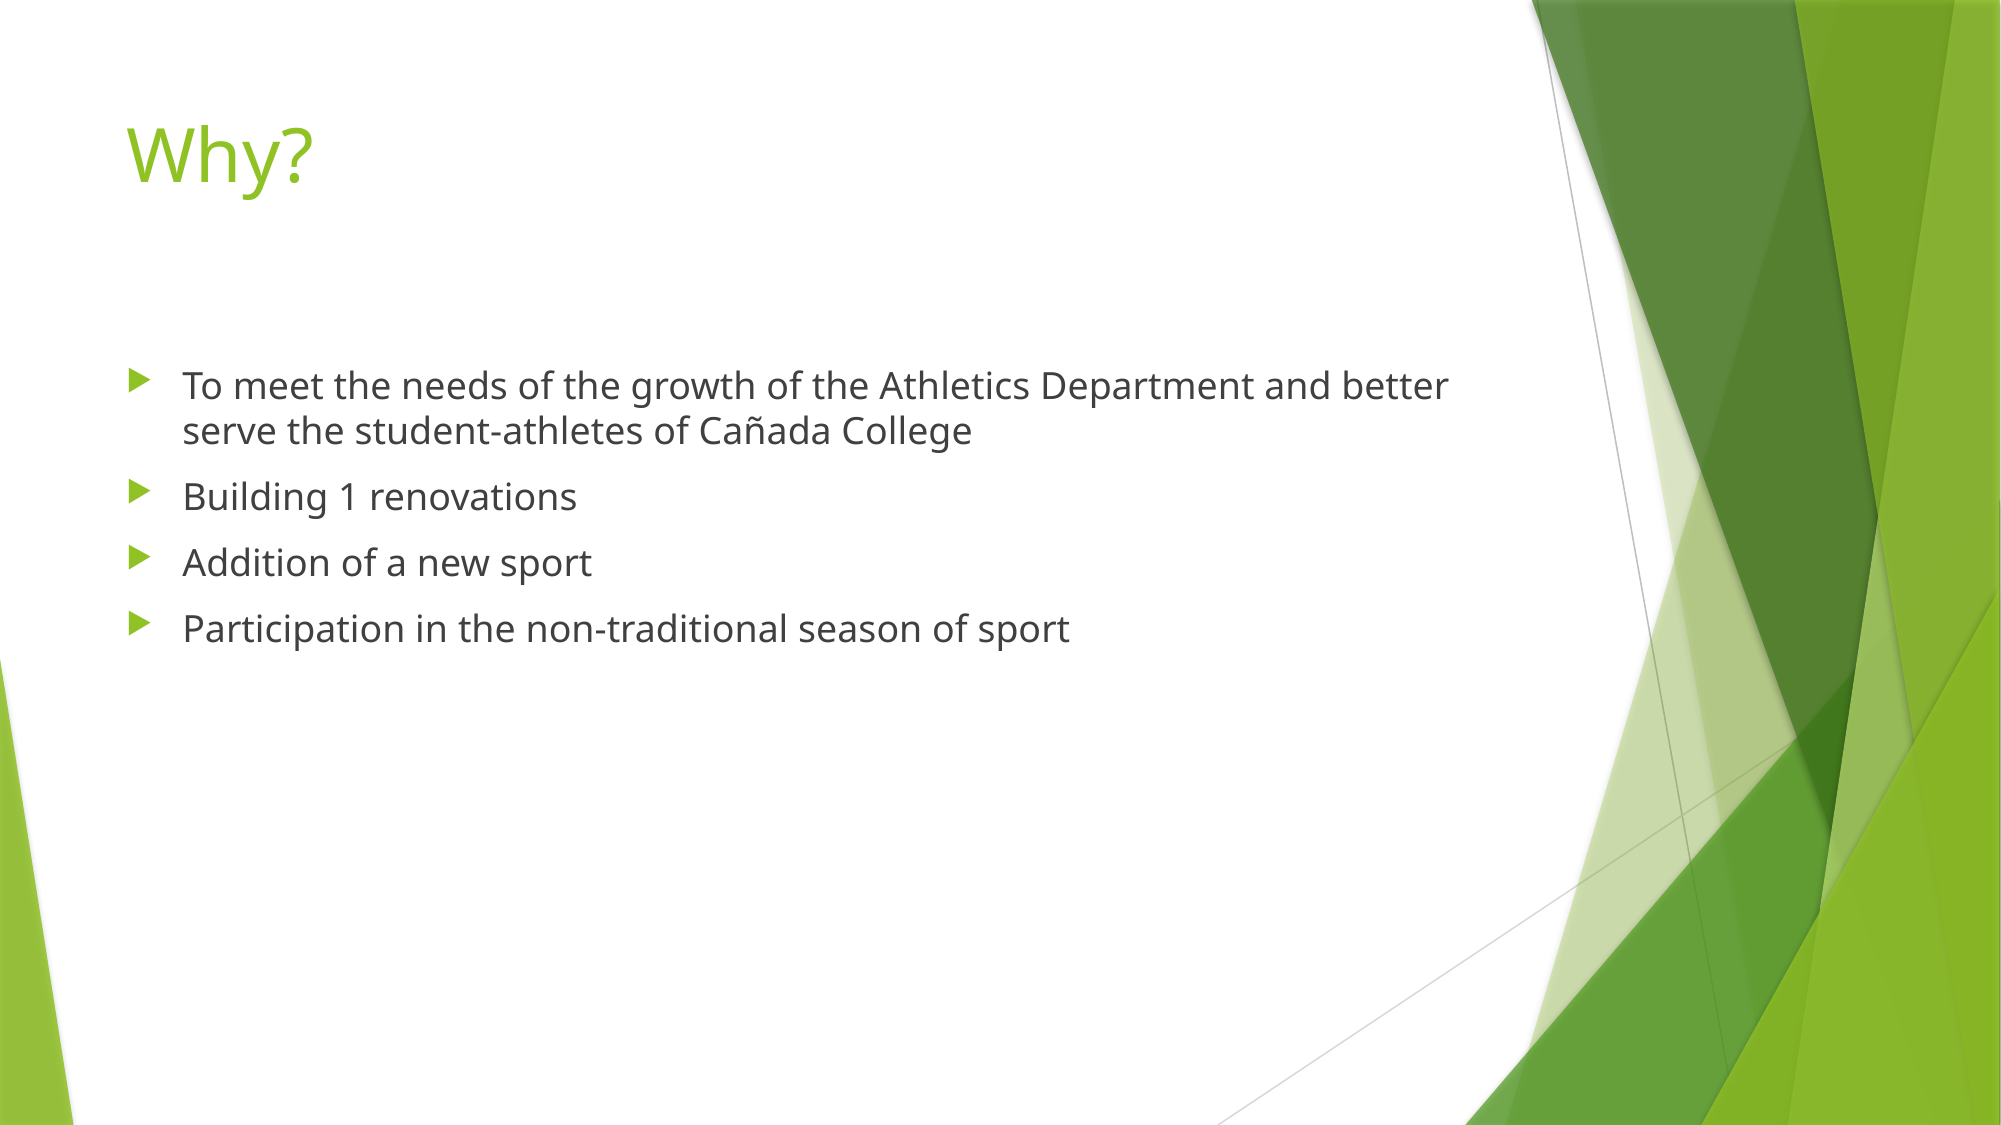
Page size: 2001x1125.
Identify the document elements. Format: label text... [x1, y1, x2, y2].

title Why? [111, 99, 1522, 317]
list To meet the needs of the growth of the Athletics Department and better serve the student-athletes of Cañada College Building 1 renovations Addition of a new sport Participation in the non-traditional season of sport [111, 354, 1522, 992]
